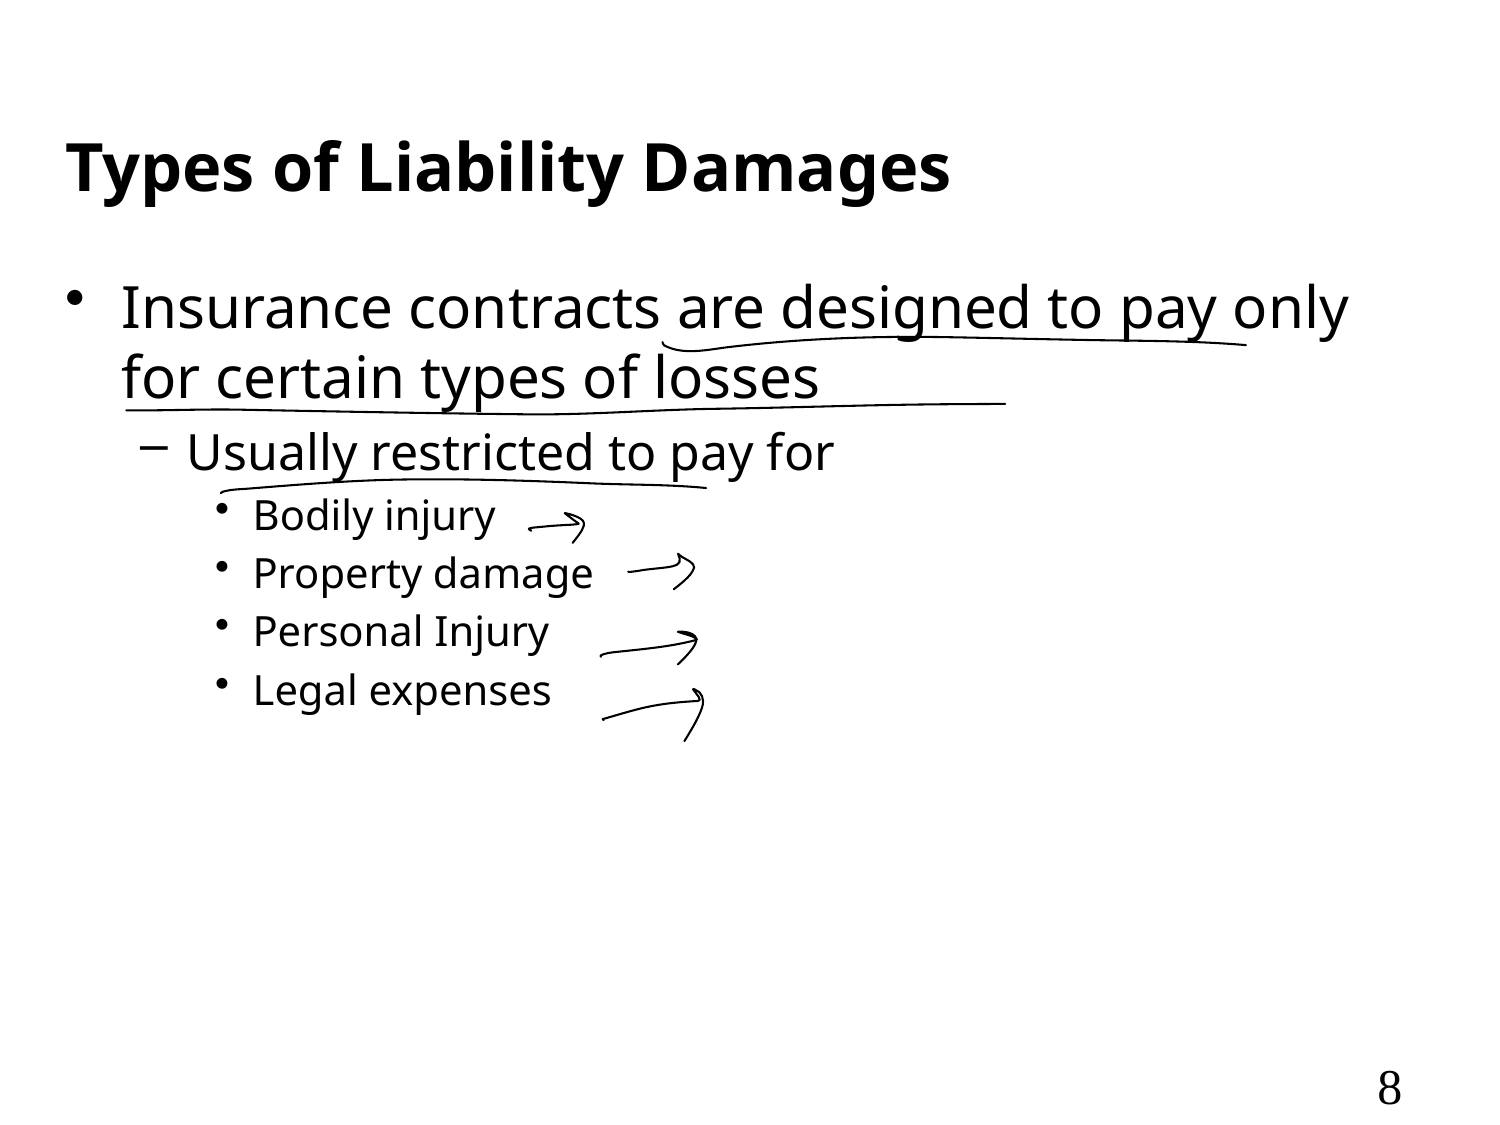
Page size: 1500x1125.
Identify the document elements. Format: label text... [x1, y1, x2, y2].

title Types of Liability Damages [50, 49, 1463, 213]
slide_number 8 [1362, 1046, 1500, 1125]
list Insurance contracts are designed to pay only for certain types of losses Usually restricted to pay for Bodily injury Property damage Personal Injury Legal expenses [50, 262, 1411, 1013]
